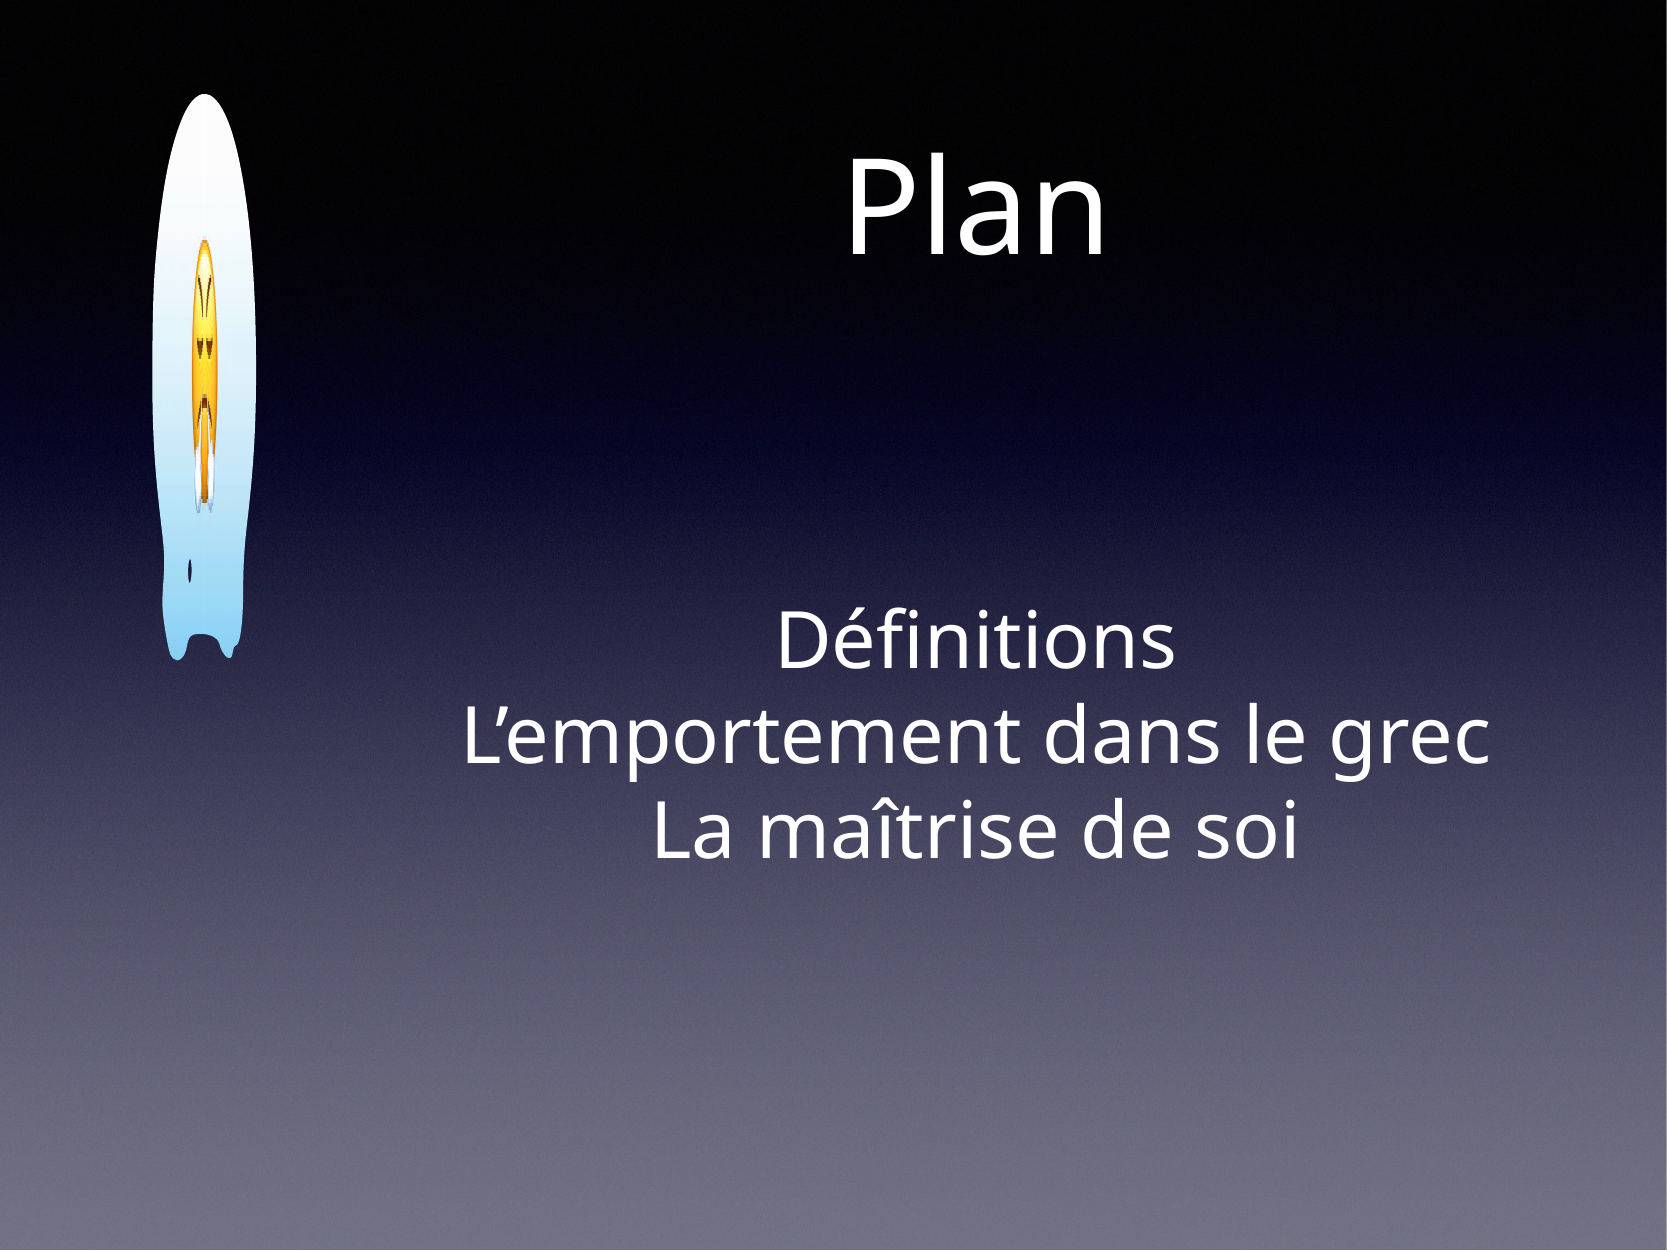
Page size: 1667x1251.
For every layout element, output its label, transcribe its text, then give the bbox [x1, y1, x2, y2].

picture [0, 0, 1667, 1250]
title Plan [304, 44, 1648, 358]
list Définitions L’emportement dans le grec La maîtrise de soi [304, 365, 1648, 1100]
